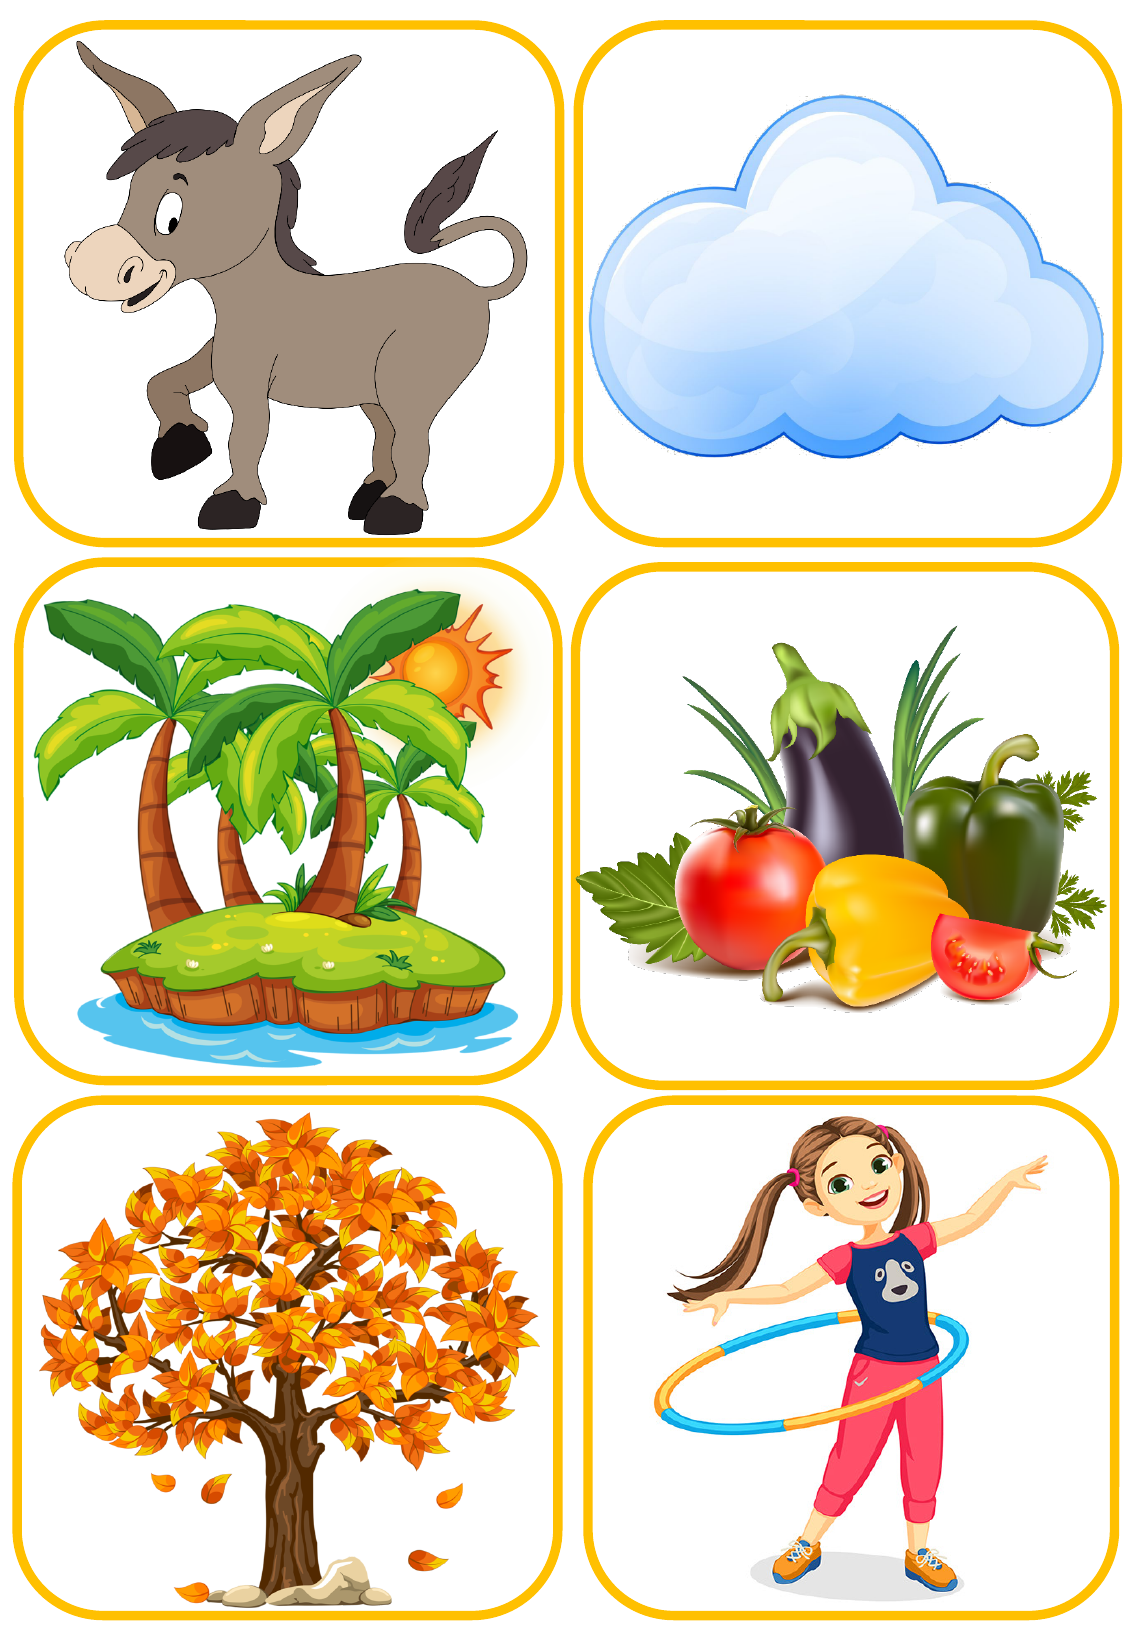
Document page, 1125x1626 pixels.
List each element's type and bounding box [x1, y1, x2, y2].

text_box [555, 622, 559, 1020]
text_box [530, 44, 561, 523]
picture [22, 1112, 540, 1616]
text_box [57, 1099, 518, 1112]
text_box [17, 599, 33, 1044]
picture [648, 1112, 1059, 1604]
picture [61, 37, 530, 541]
picture [564, 612, 1115, 1030]
picture [33, 554, 555, 1068]
text_box [58, 1068, 519, 1082]
text_box [584, 565, 1106, 612]
text_box [17, 23, 520, 532]
text_box [586, 1099, 1116, 1617]
text_box [16, 1154, 22, 1562]
text_box [580, 1030, 1110, 1087]
picture [588, 90, 1104, 461]
text_box [540, 1132, 559, 1584]
text_box [577, 23, 1119, 544]
